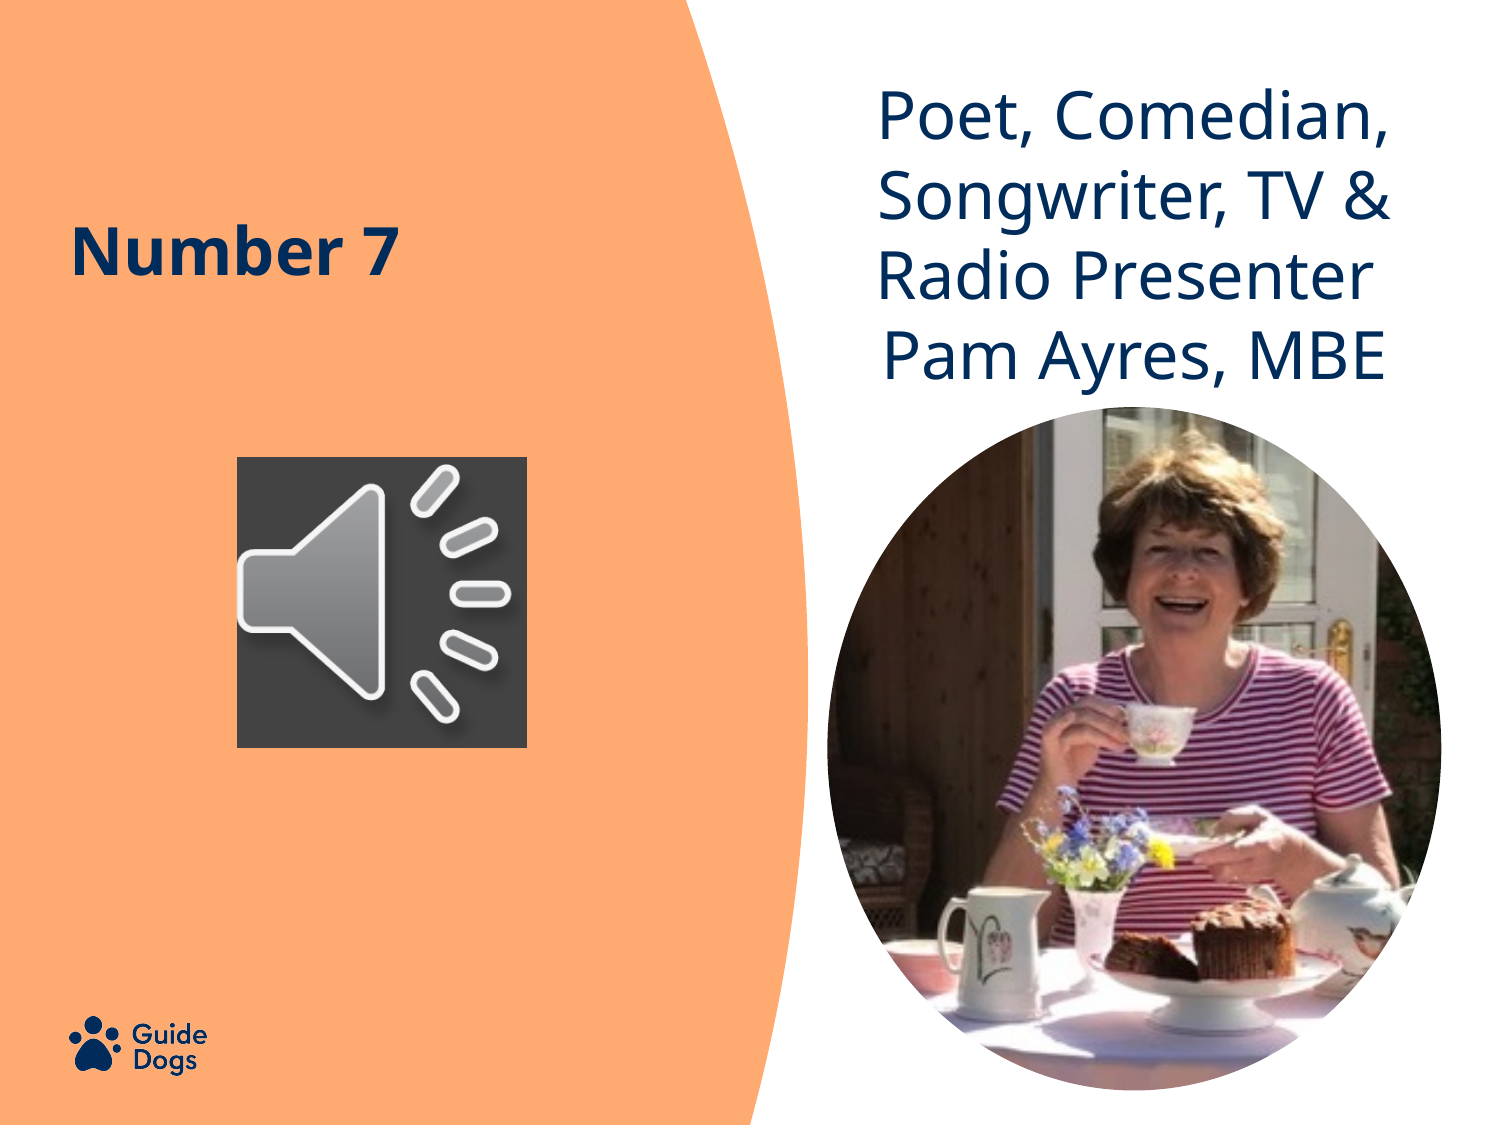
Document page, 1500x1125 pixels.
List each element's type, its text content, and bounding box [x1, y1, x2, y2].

picture [69, 1016, 207, 1076]
picture [827, 407, 1442, 1091]
picture [235, 456, 528, 749]
text_box Poet, Comedian, Songwriter, TV & Radio Presenter Pam Ayres, MBE [790, 65, 1479, 446]
list Number 7 [69, 217, 750, 968]
